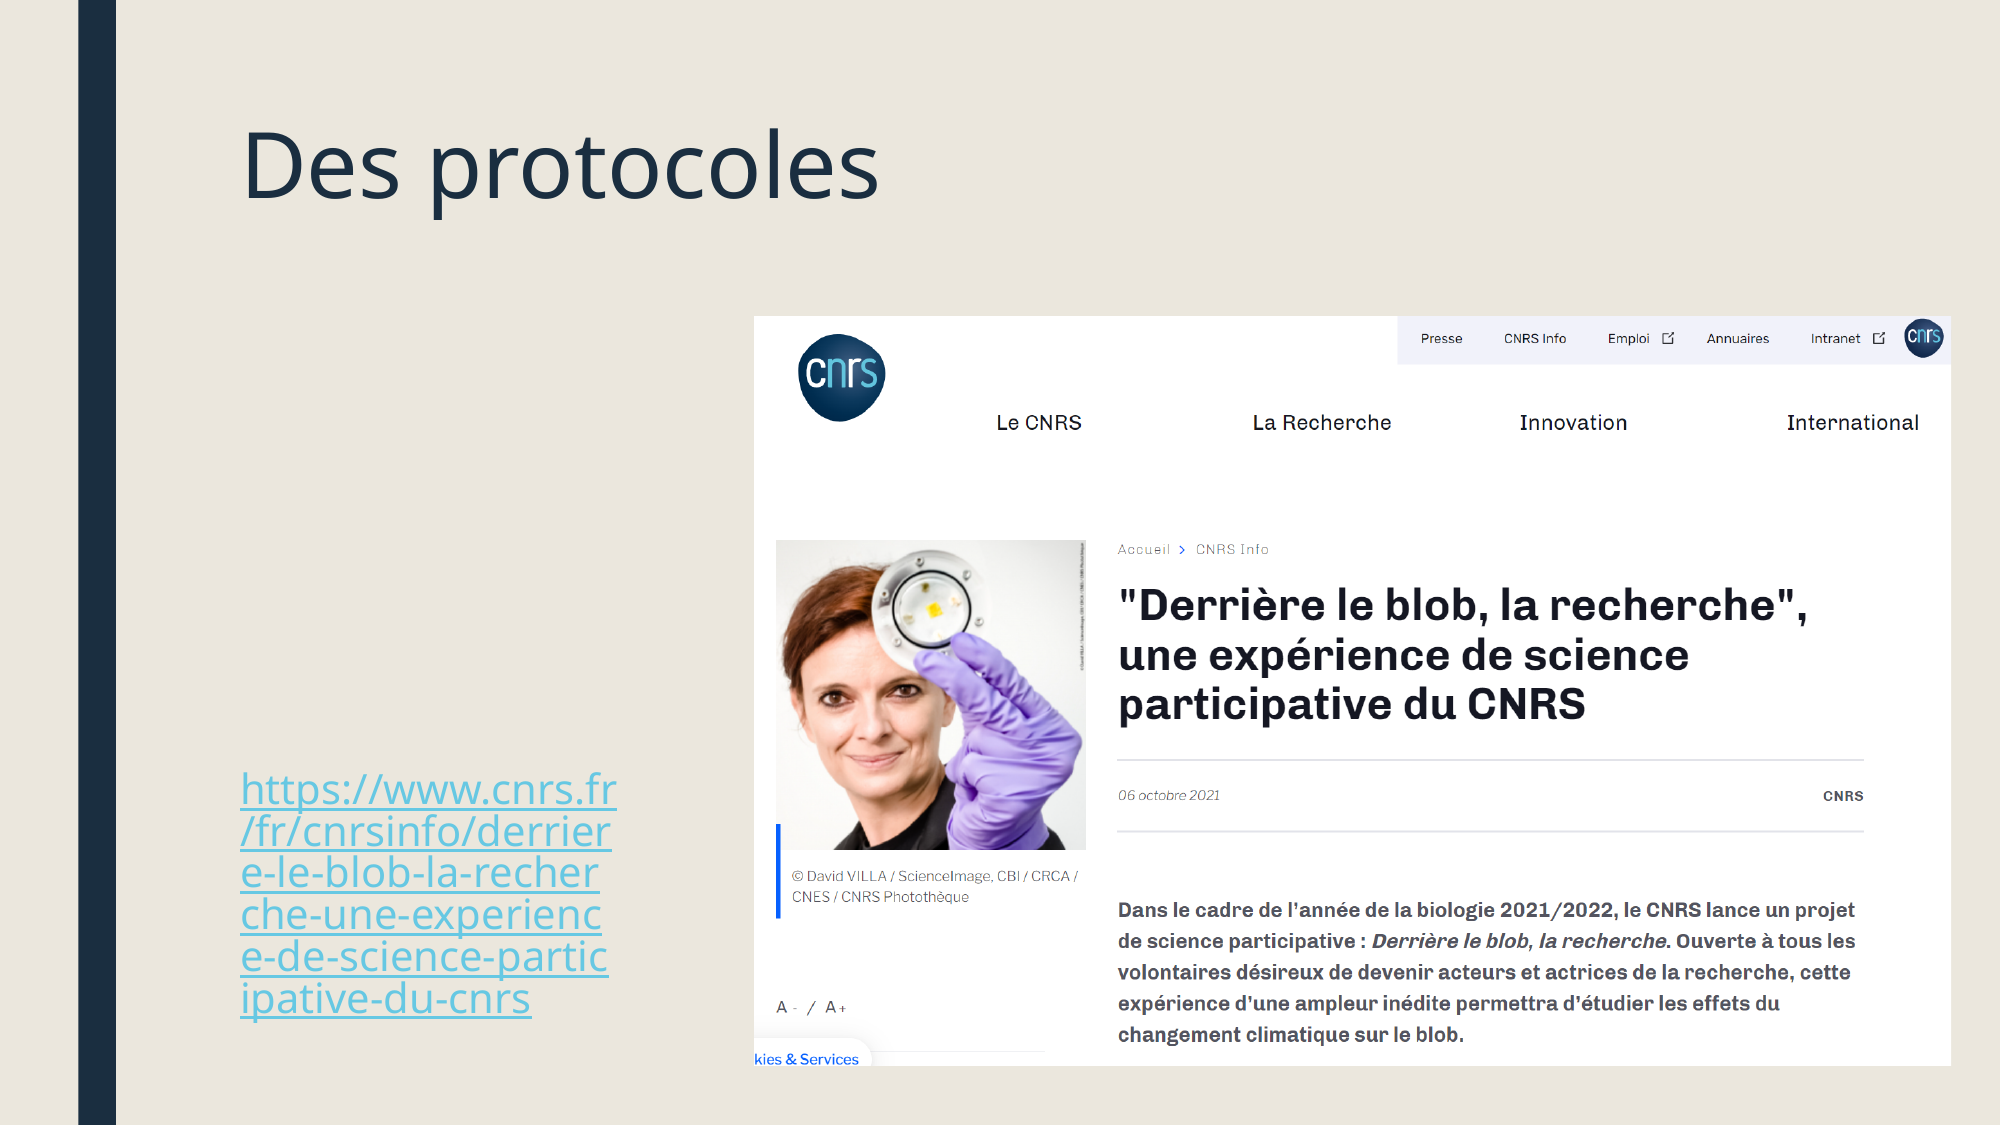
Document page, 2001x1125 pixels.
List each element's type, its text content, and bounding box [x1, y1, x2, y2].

picture [754, 316, 1952, 1066]
list https://www.cnrs.fr/fr/cnrsinfo/derriere-le-blob-la-recherche-une-experience-de-science-participative-du-cnrs [225, 755, 633, 1066]
title Des protocoles [225, 112, 1800, 357]
